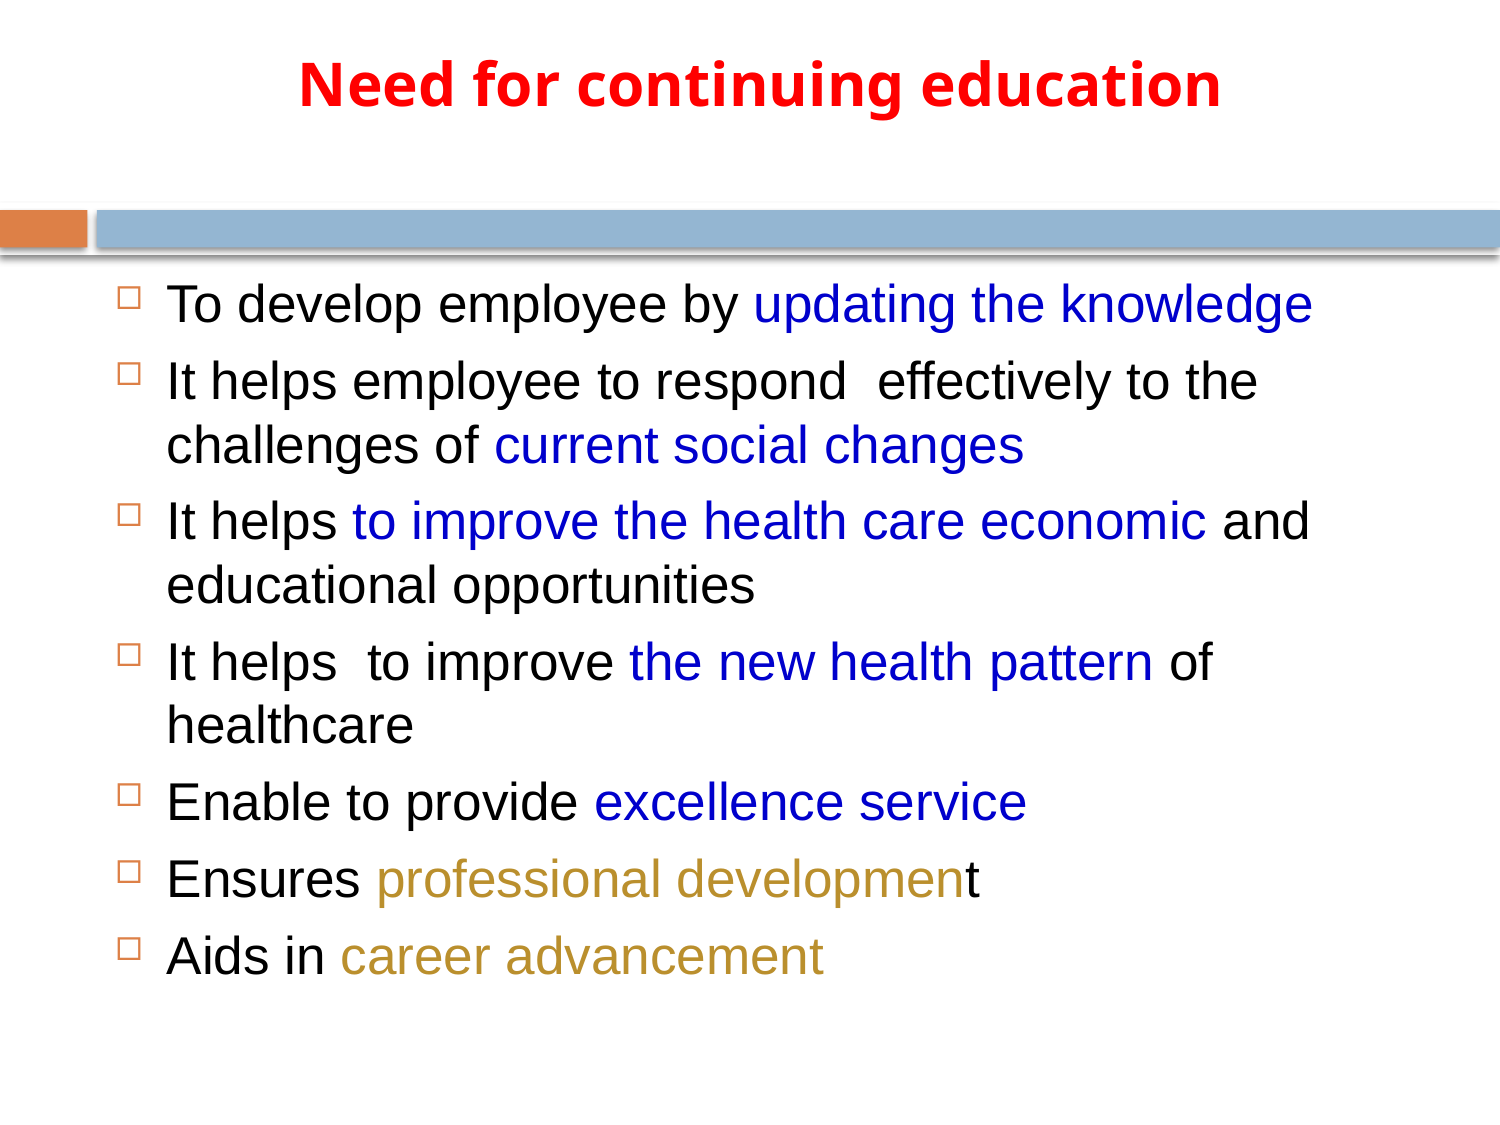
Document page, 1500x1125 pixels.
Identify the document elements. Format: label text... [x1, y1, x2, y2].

list To develop employee by updating the knowledge It helps employee to respond effectively to the challenges of current social changes It helps to improve the health care economic and educational opportunities It helps to improve the new health pattern of healthcare Enable to provide excellence service Ensures professional development Aids in career advancement [100, 262, 1438, 1000]
title Need for continuing education [100, 37, 1438, 200]
